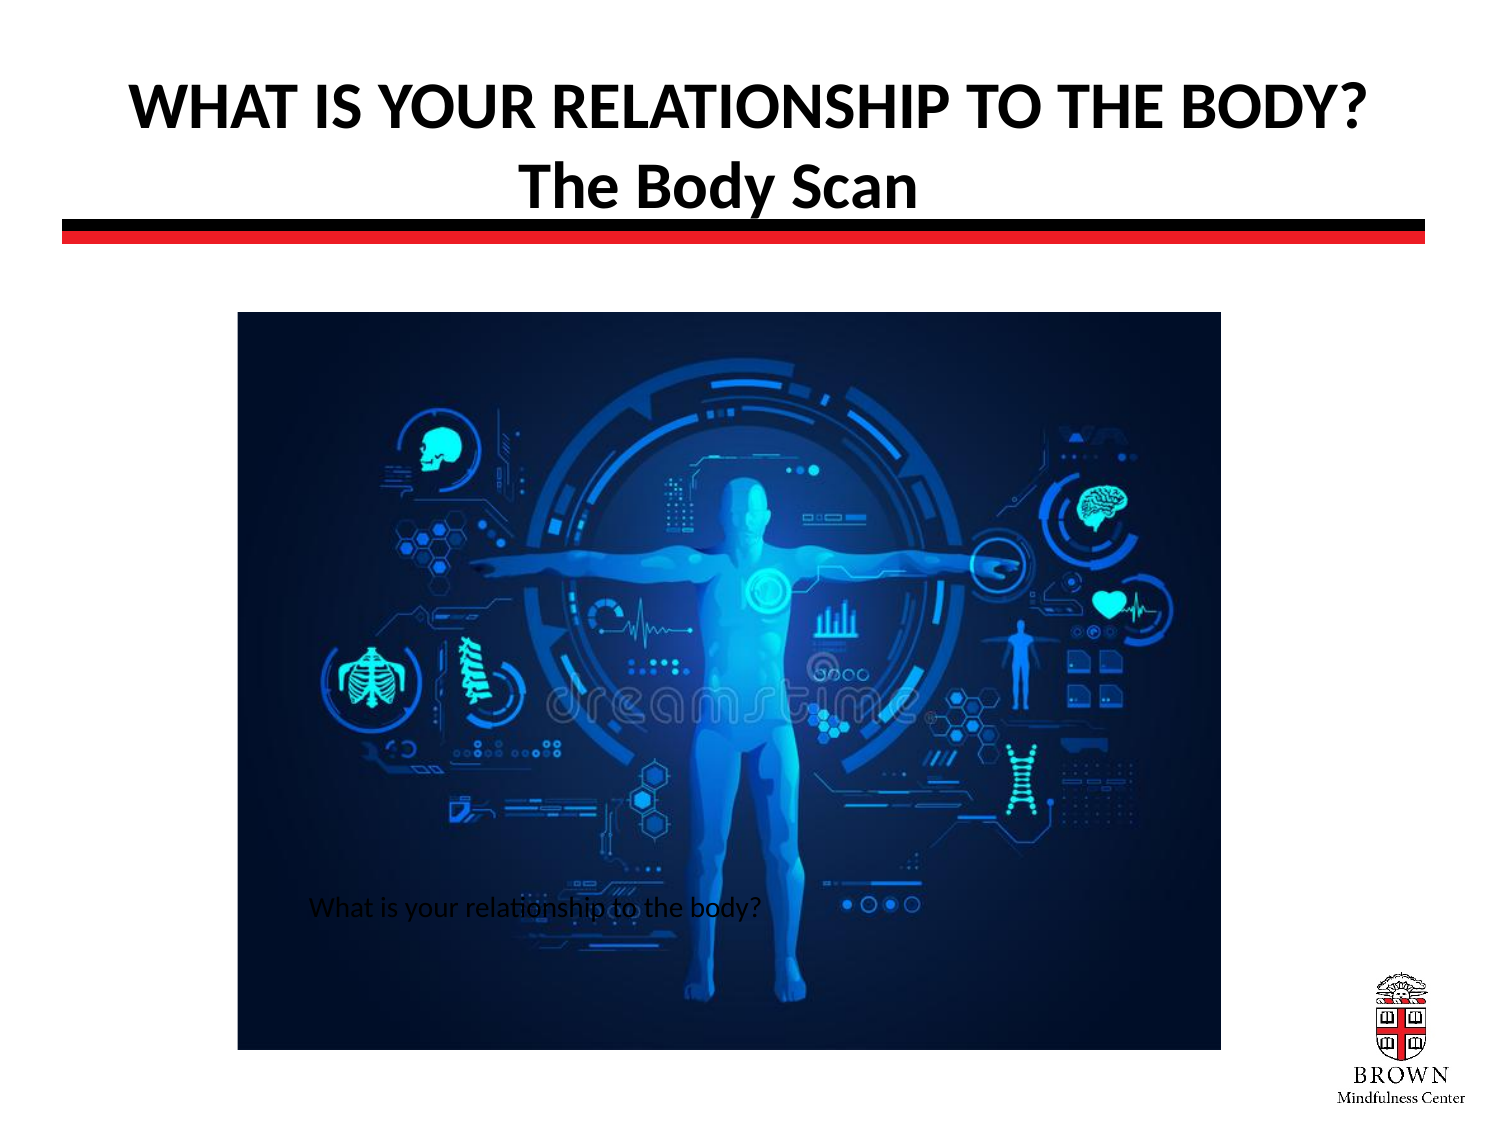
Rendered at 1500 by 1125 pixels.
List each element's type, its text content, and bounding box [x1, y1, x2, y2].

picture [1337, 972, 1465, 1103]
picture [237, 312, 1222, 1051]
text_box WHAT IS YOUR RELATIONSHIP TO THE BODY? The Body Scan [113, 54, 1386, 229]
